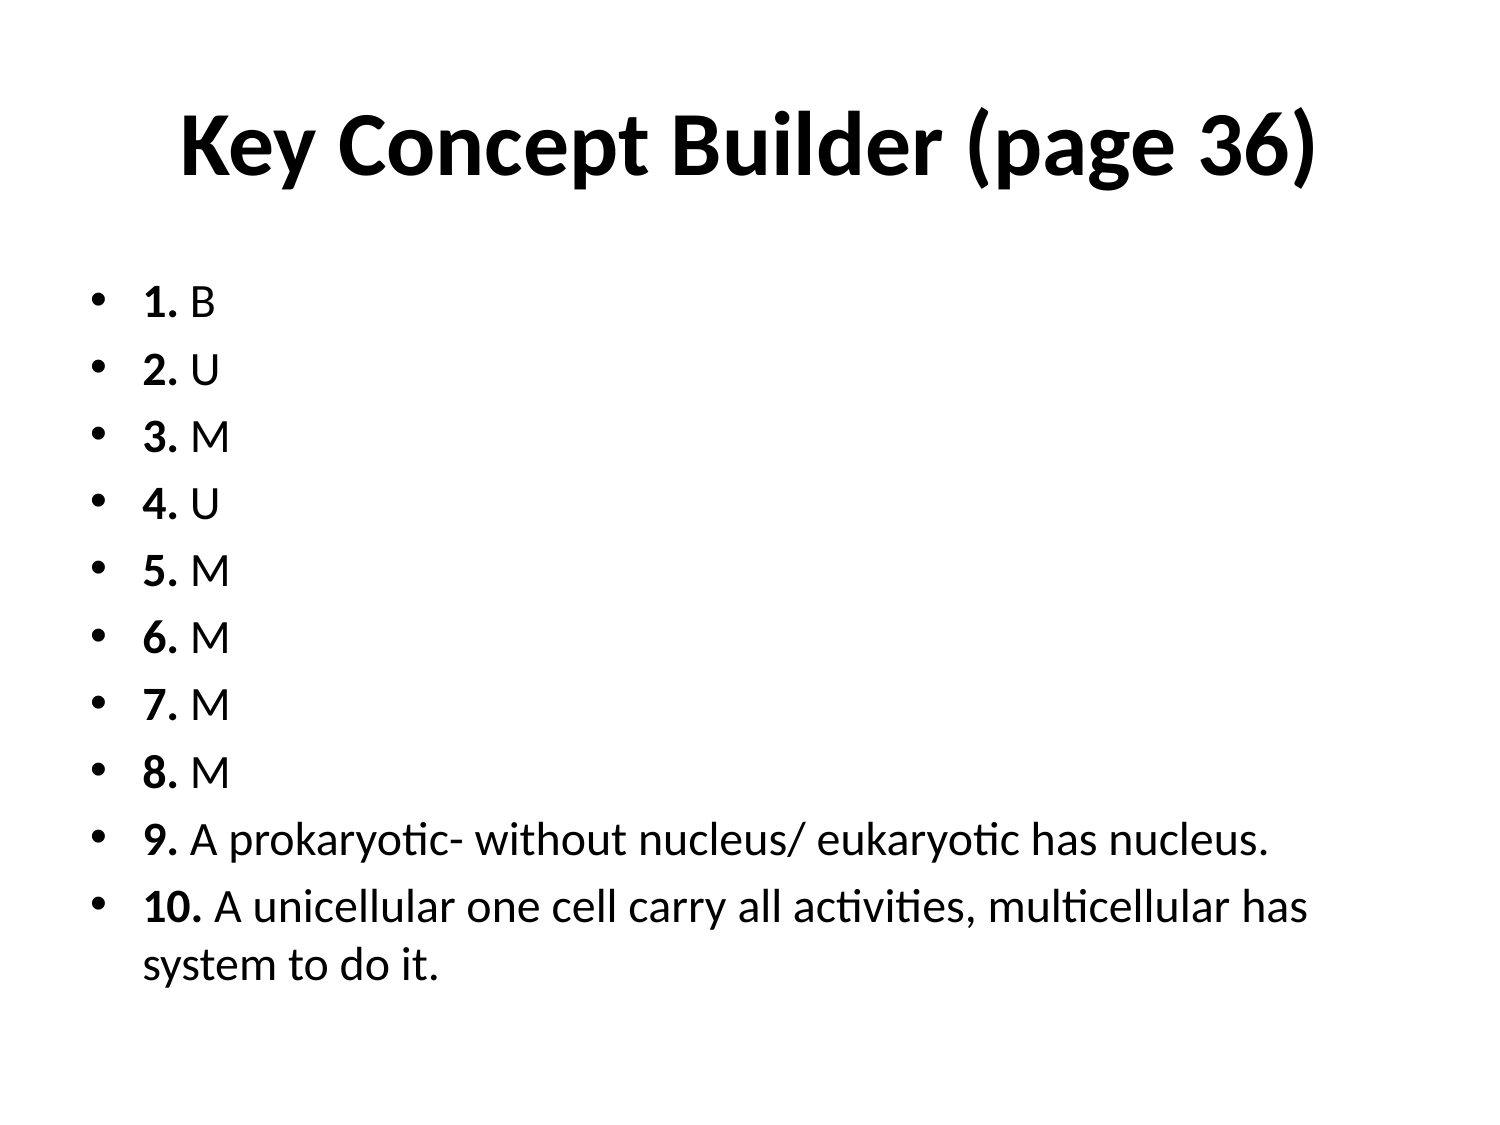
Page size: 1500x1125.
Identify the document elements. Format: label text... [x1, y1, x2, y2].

list 1. B 2. U 3. M 4. U 5. M 6. M 7. M 8. M 9. A prokaryotic- without nucleus/ eukaryotic has nucleus. 10. A unicellular one cell carry all activities, multicellular has system to do it. [75, 262, 1425, 1005]
title Key Concept Builder (page 36) [75, 45, 1425, 233]
